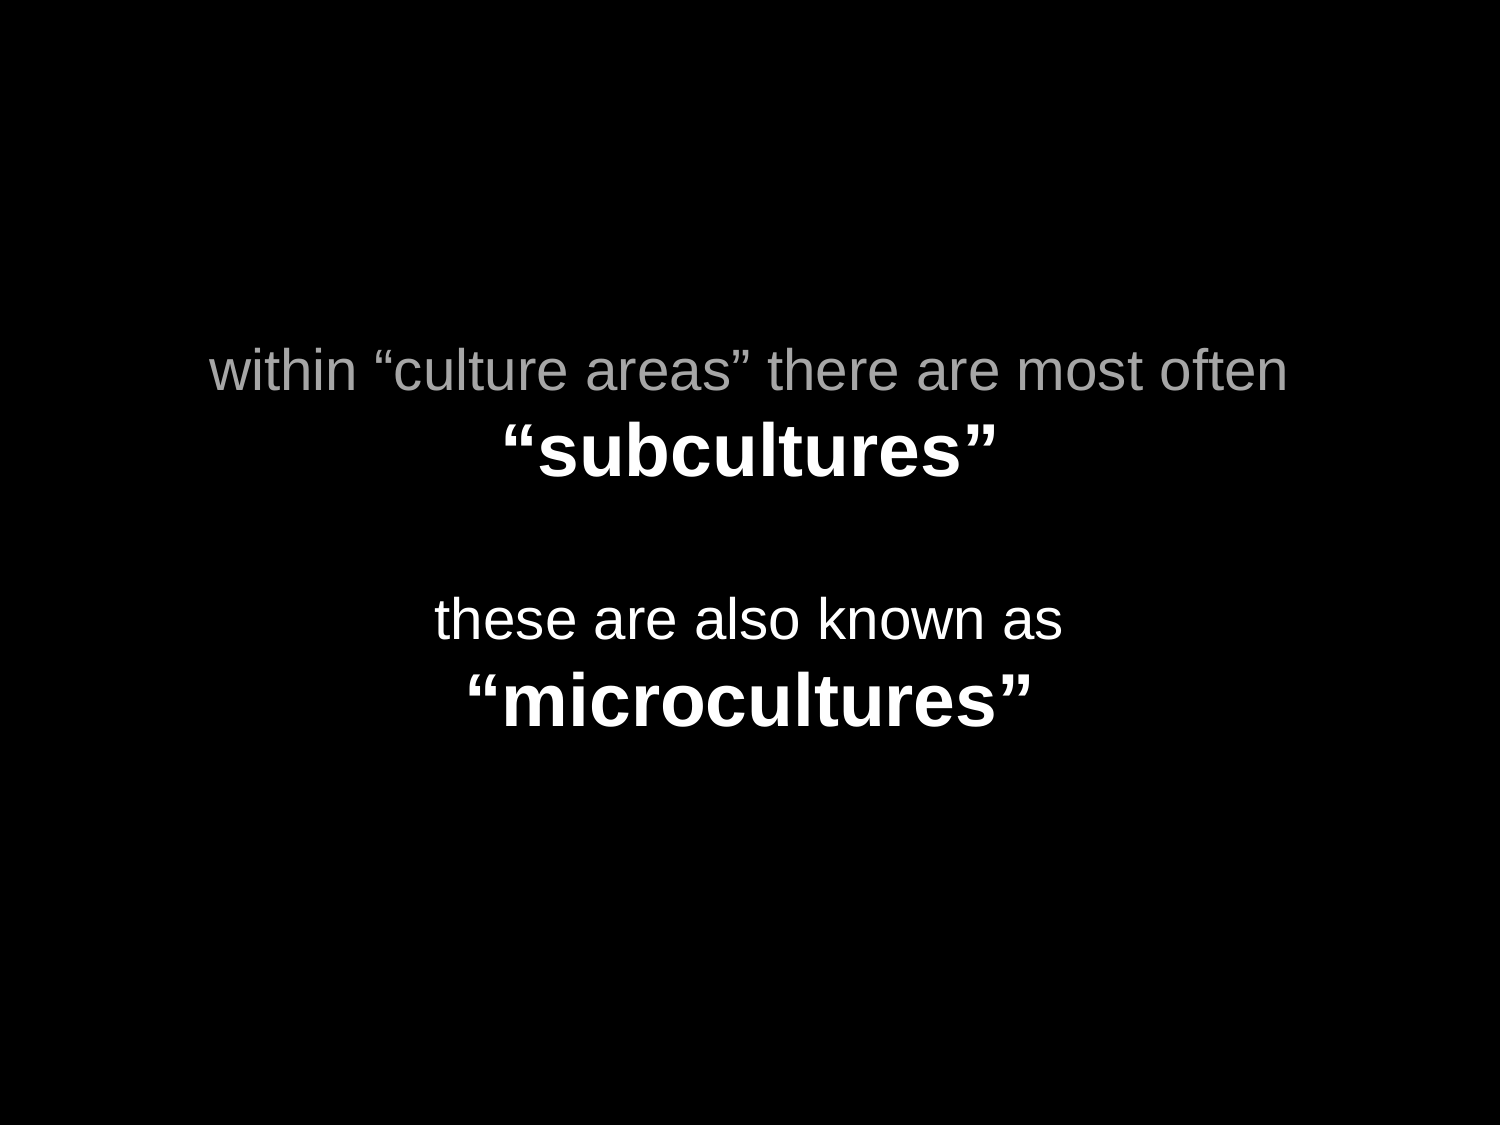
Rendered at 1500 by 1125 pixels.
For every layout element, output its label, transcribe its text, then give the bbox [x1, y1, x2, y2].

text_box within “culture areas” there are most often “subcultures” these are also known as “microcultures” and occasionally as “local cultures” [183, 324, 1317, 959]
